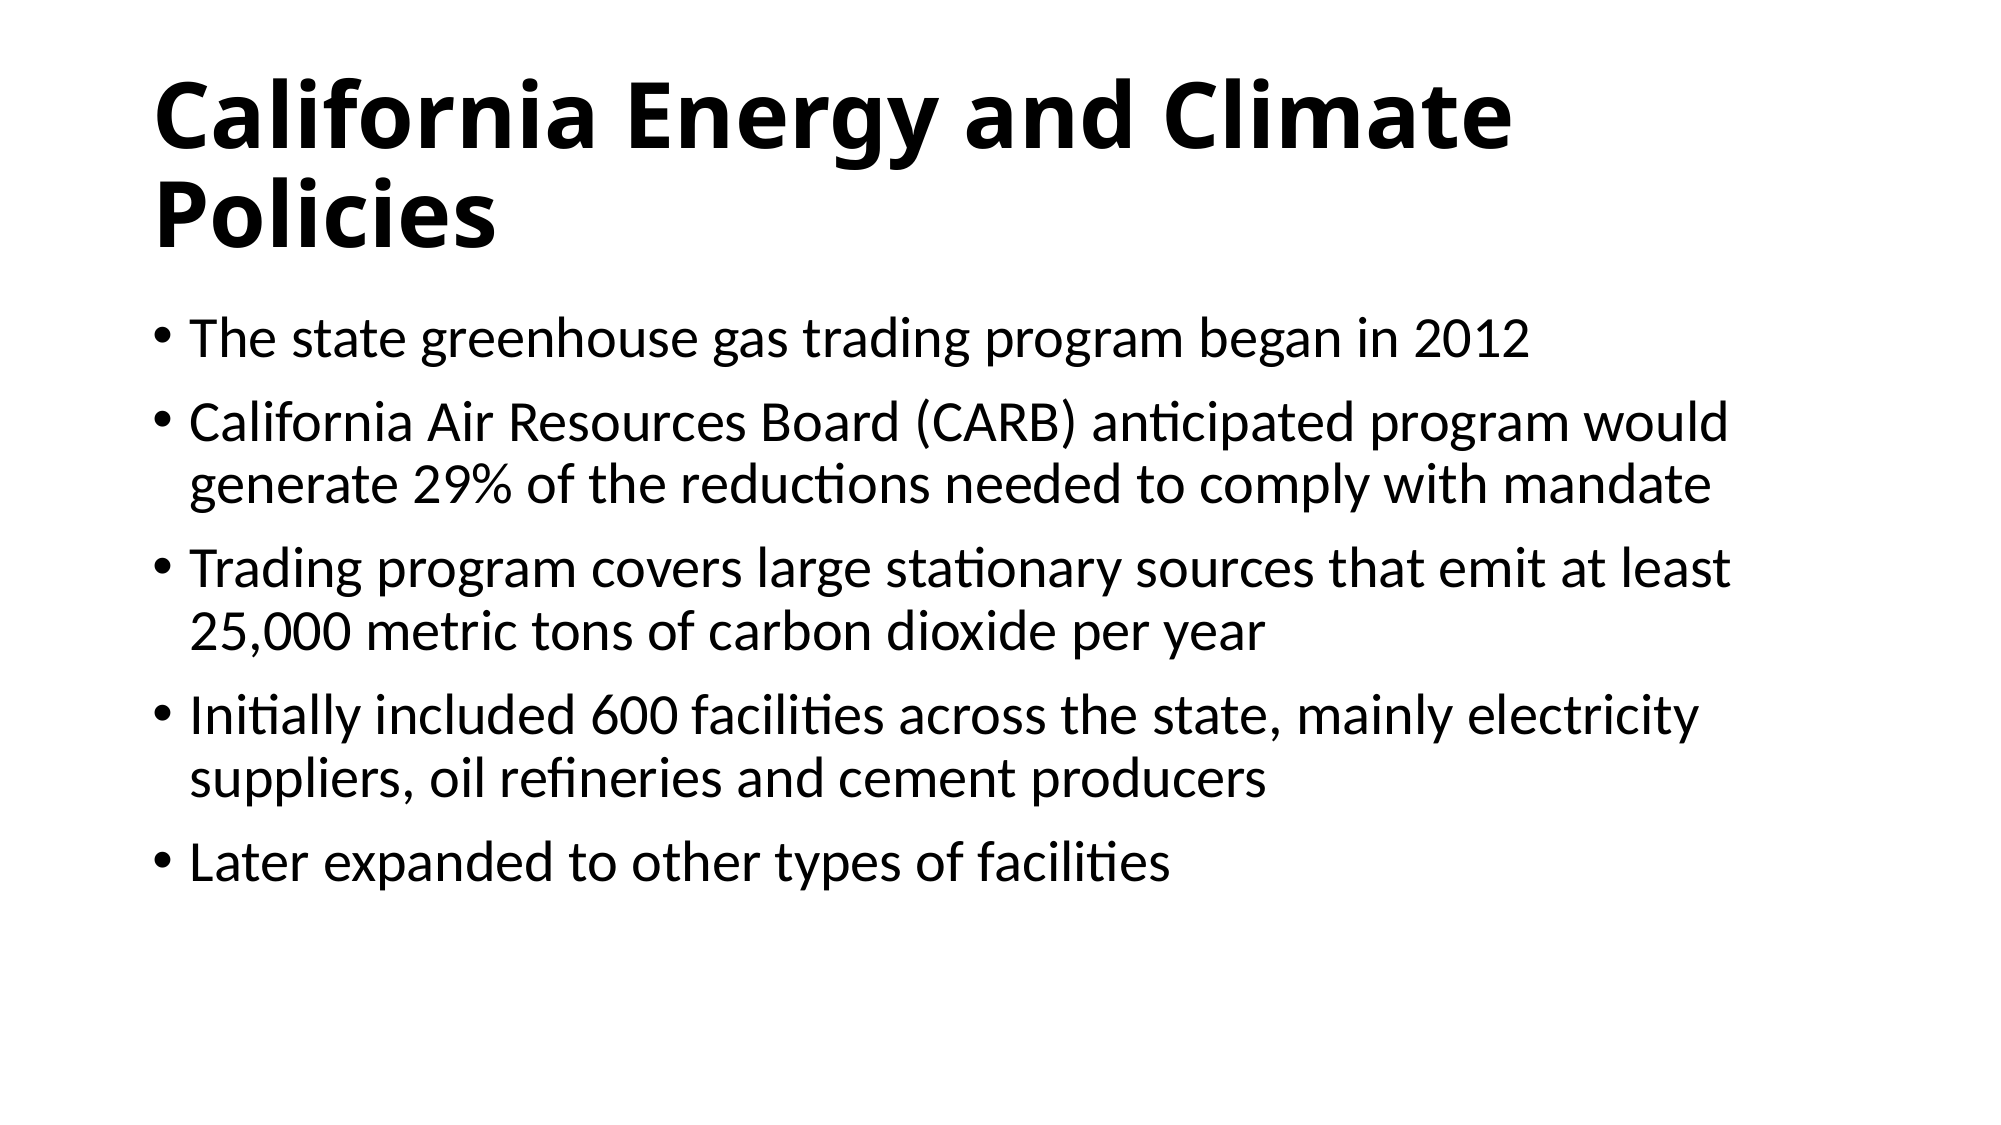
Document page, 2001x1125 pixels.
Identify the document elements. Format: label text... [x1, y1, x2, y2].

title California Energy and Climate Policies [137, 59, 1863, 278]
list The state greenhouse gas trading program began in 2012 California Air Resources Board (CARB) anticipated program would generate 29% of the reductions needed to comply with mandate Trading program covers large stationary sources that emit at least 25,000 metric tons of carbon dioxide per year Initially included 600 facilities across the state, mainly electricity suppliers, oil refineries and cement producers Later expanded to other types of facilities [137, 299, 1863, 1014]
